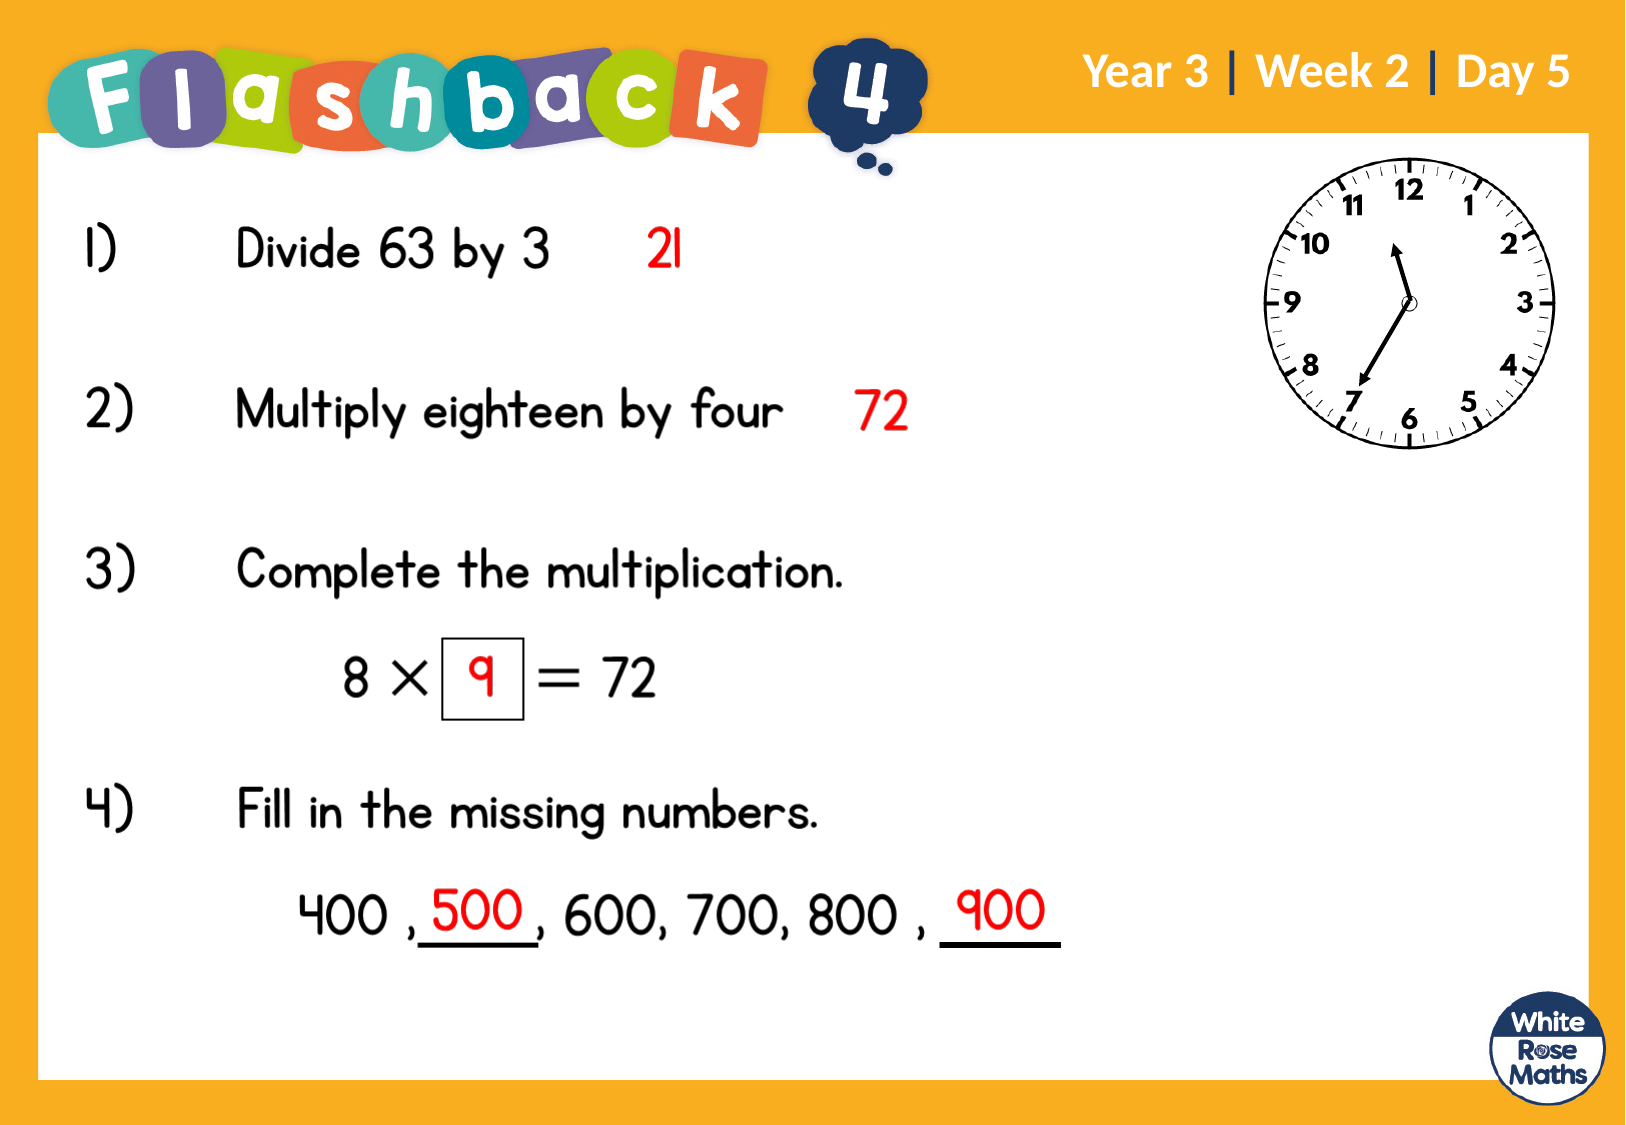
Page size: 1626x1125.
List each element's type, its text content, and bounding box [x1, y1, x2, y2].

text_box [1393, 243, 1411, 301]
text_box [1359, 300, 1410, 387]
picture [0, 0, 1626, 1125]
text_box Year 3 | Week 2 | Day 5 [991, 36, 1587, 108]
